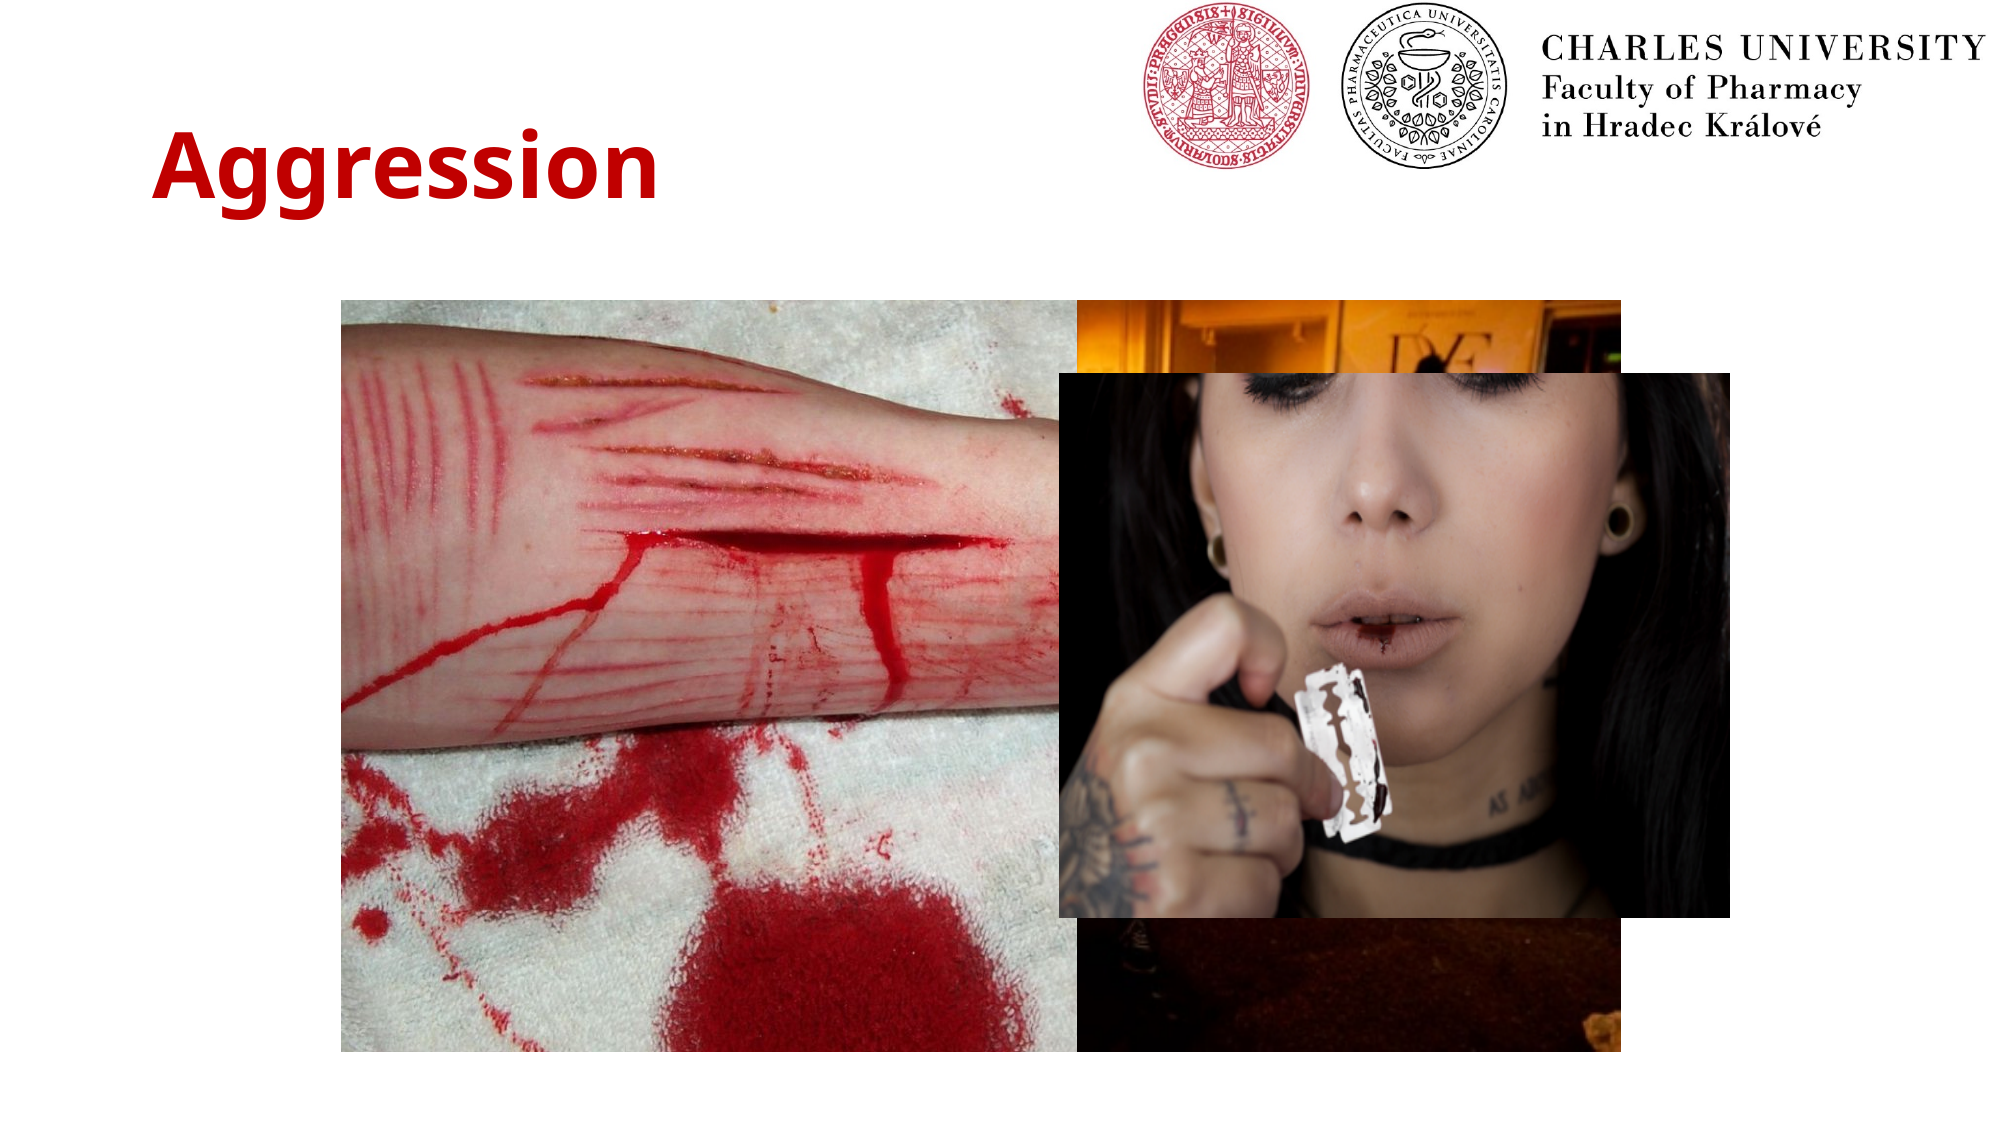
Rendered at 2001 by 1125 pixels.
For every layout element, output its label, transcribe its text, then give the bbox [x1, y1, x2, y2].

picture [1141, 0, 2001, 172]
picture [341, 300, 1730, 1052]
title Aggression [137, 59, 1863, 278]
